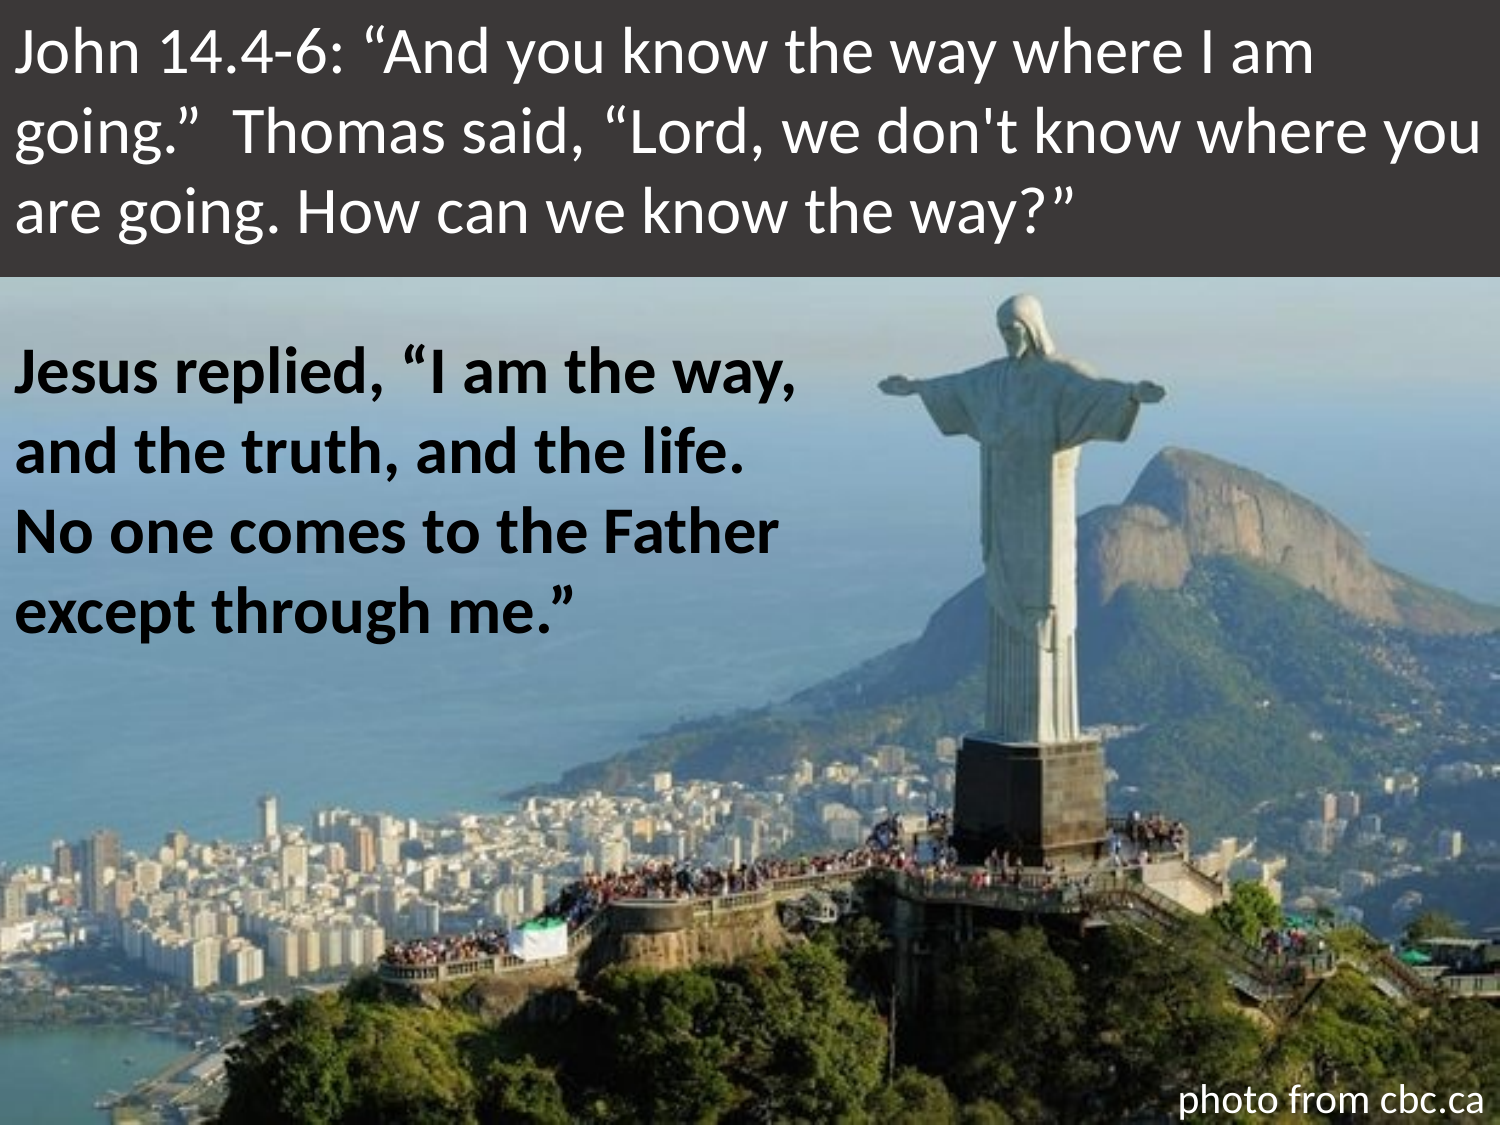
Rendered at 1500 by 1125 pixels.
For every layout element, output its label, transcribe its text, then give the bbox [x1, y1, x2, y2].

text_box John 14.4-6: “And you know the way where I am going.” Thomas said, “Lord, we don't know where you are going. How can we know the way?” Jesus replied, “I am the way, and the truth, and the life. No one comes to the Father except through me.” [0, 0, 1500, 277]
picture [0, 277, 1500, 1125]
